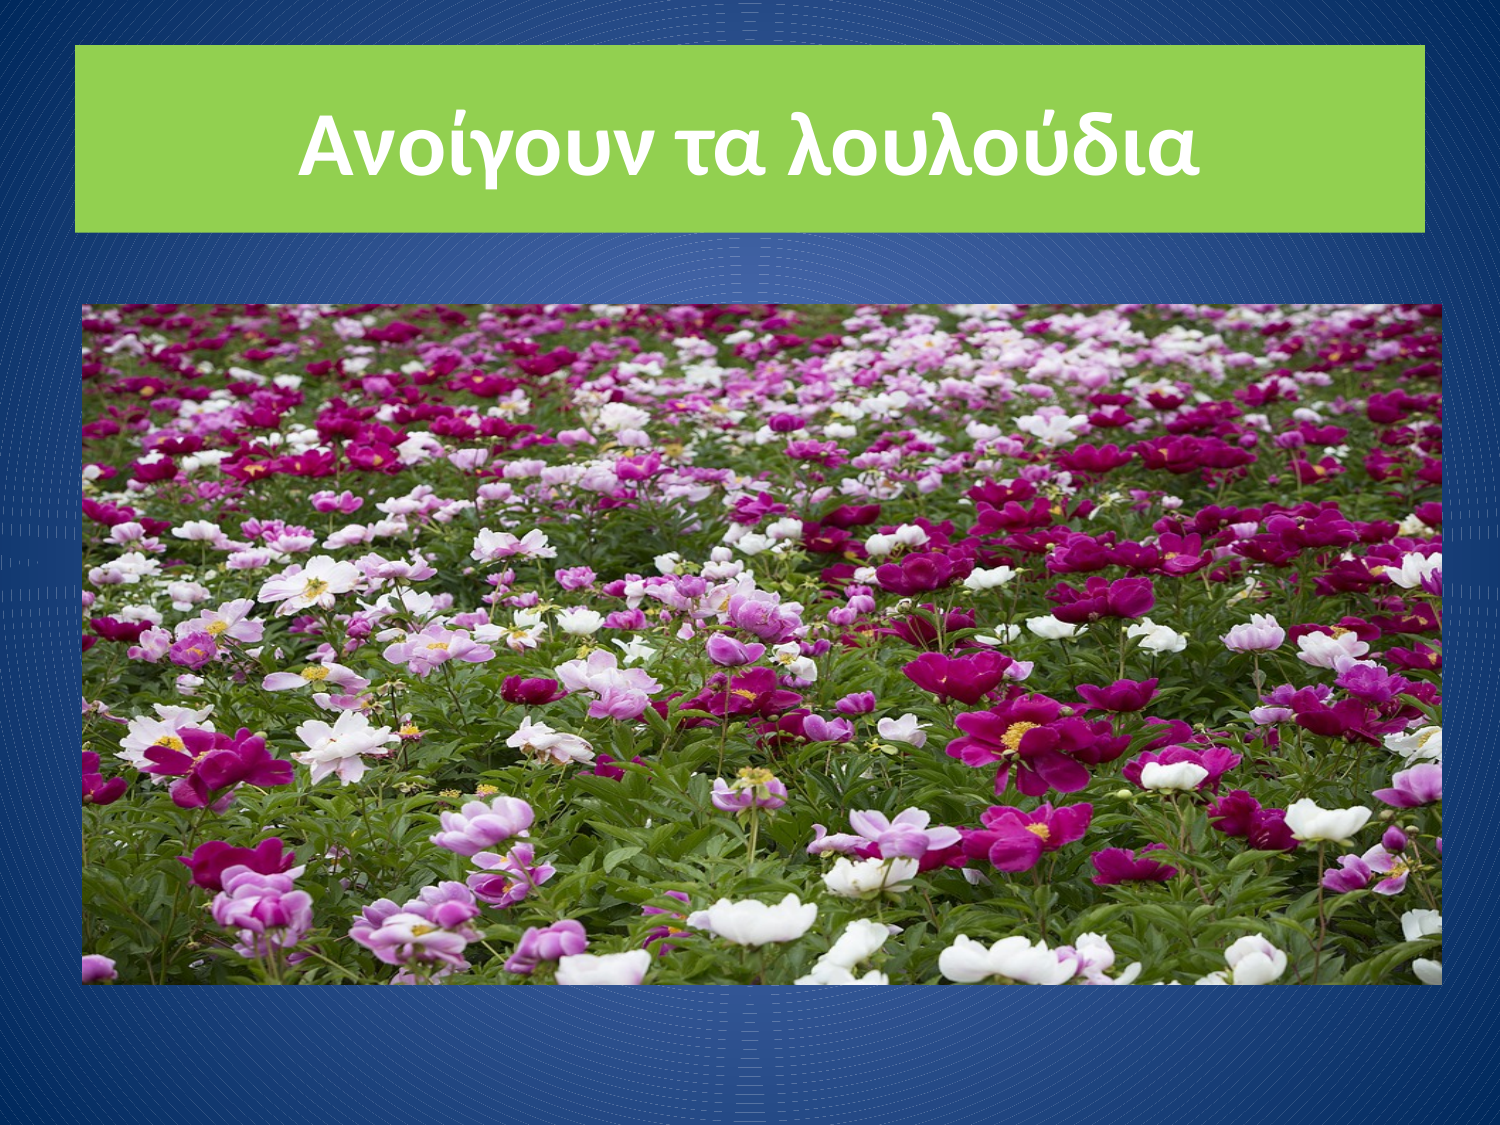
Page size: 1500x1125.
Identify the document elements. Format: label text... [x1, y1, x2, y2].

title Ανοίγουν τα λουλούδια [75, 45, 1425, 233]
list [81, 304, 1442, 985]
